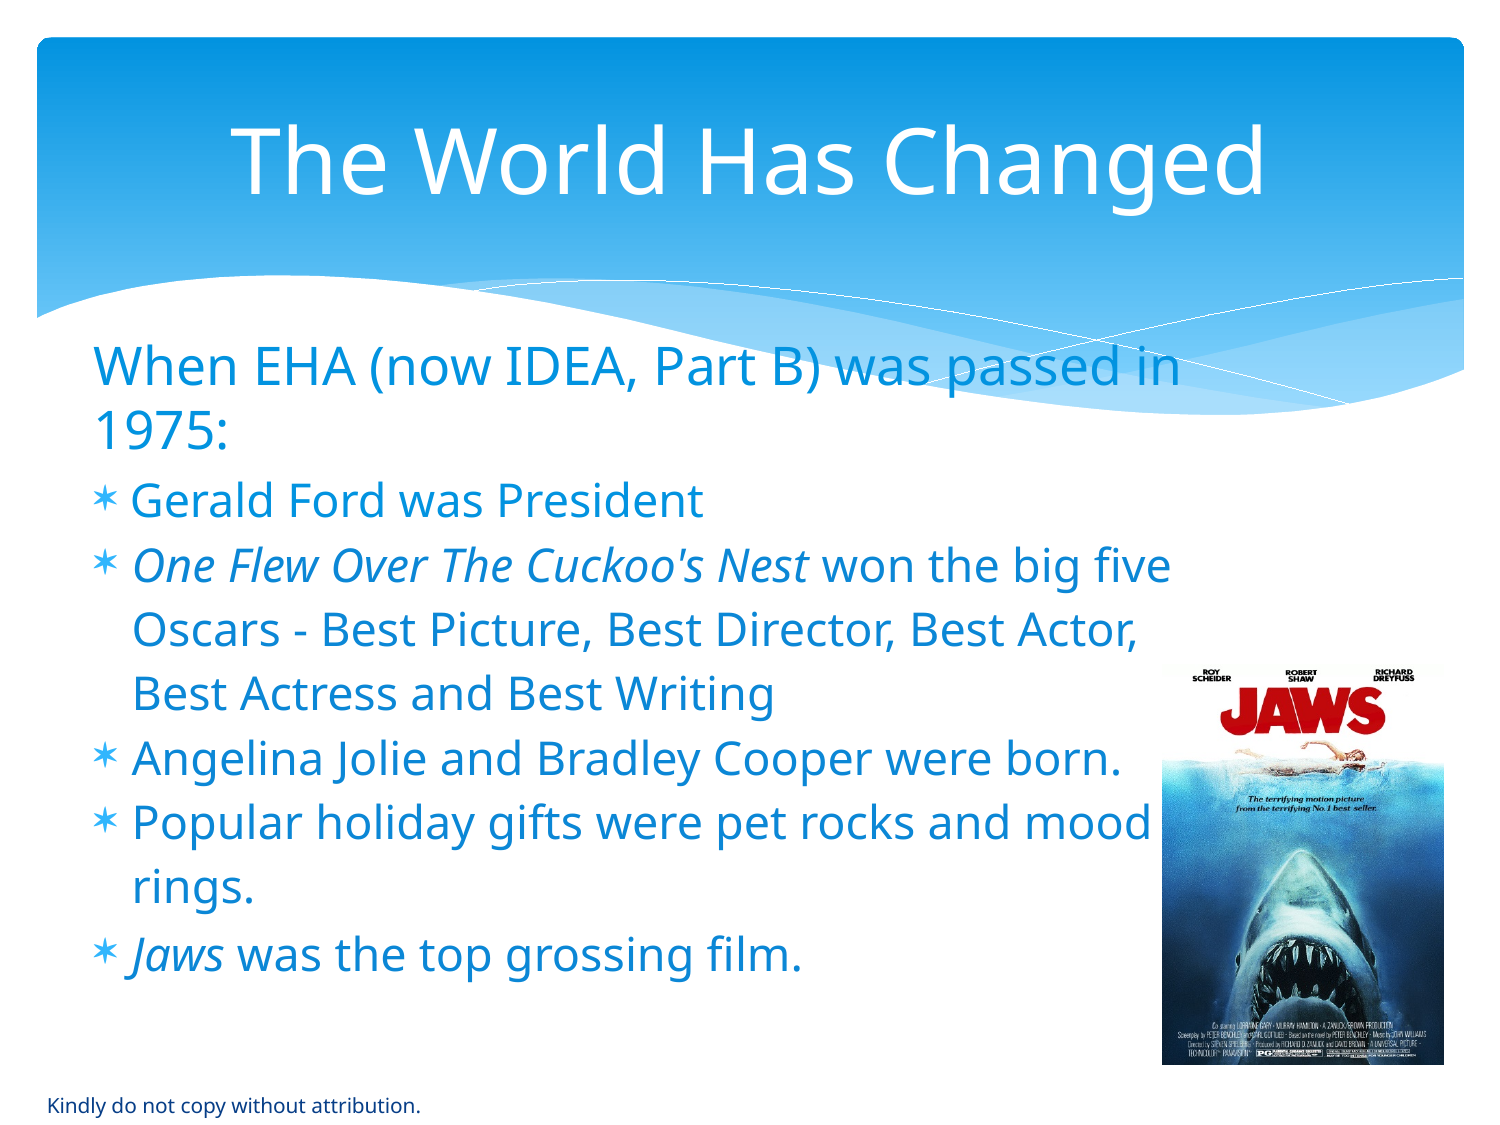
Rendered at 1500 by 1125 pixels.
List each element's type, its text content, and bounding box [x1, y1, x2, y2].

list When EHA (now IDEA, Part B) was passed in 1975: Gerald Ford was President One Flew Over The Cuckoo's Nest won the big five Oscars - Best Picture, Best Director, Best Actor, Best Actress and Best Writing Angelina Jolie and Bradley Cooper were born. Popular holiday gifts were pet rocks and mood rings. Jaws was the top grossing film. [78, 249, 1225, 1030]
footer Kindly do not copy without attribution. [31, 1065, 653, 1125]
title The World Has Changed [75, 55, 1425, 261]
picture [1162, 664, 1444, 1065]
